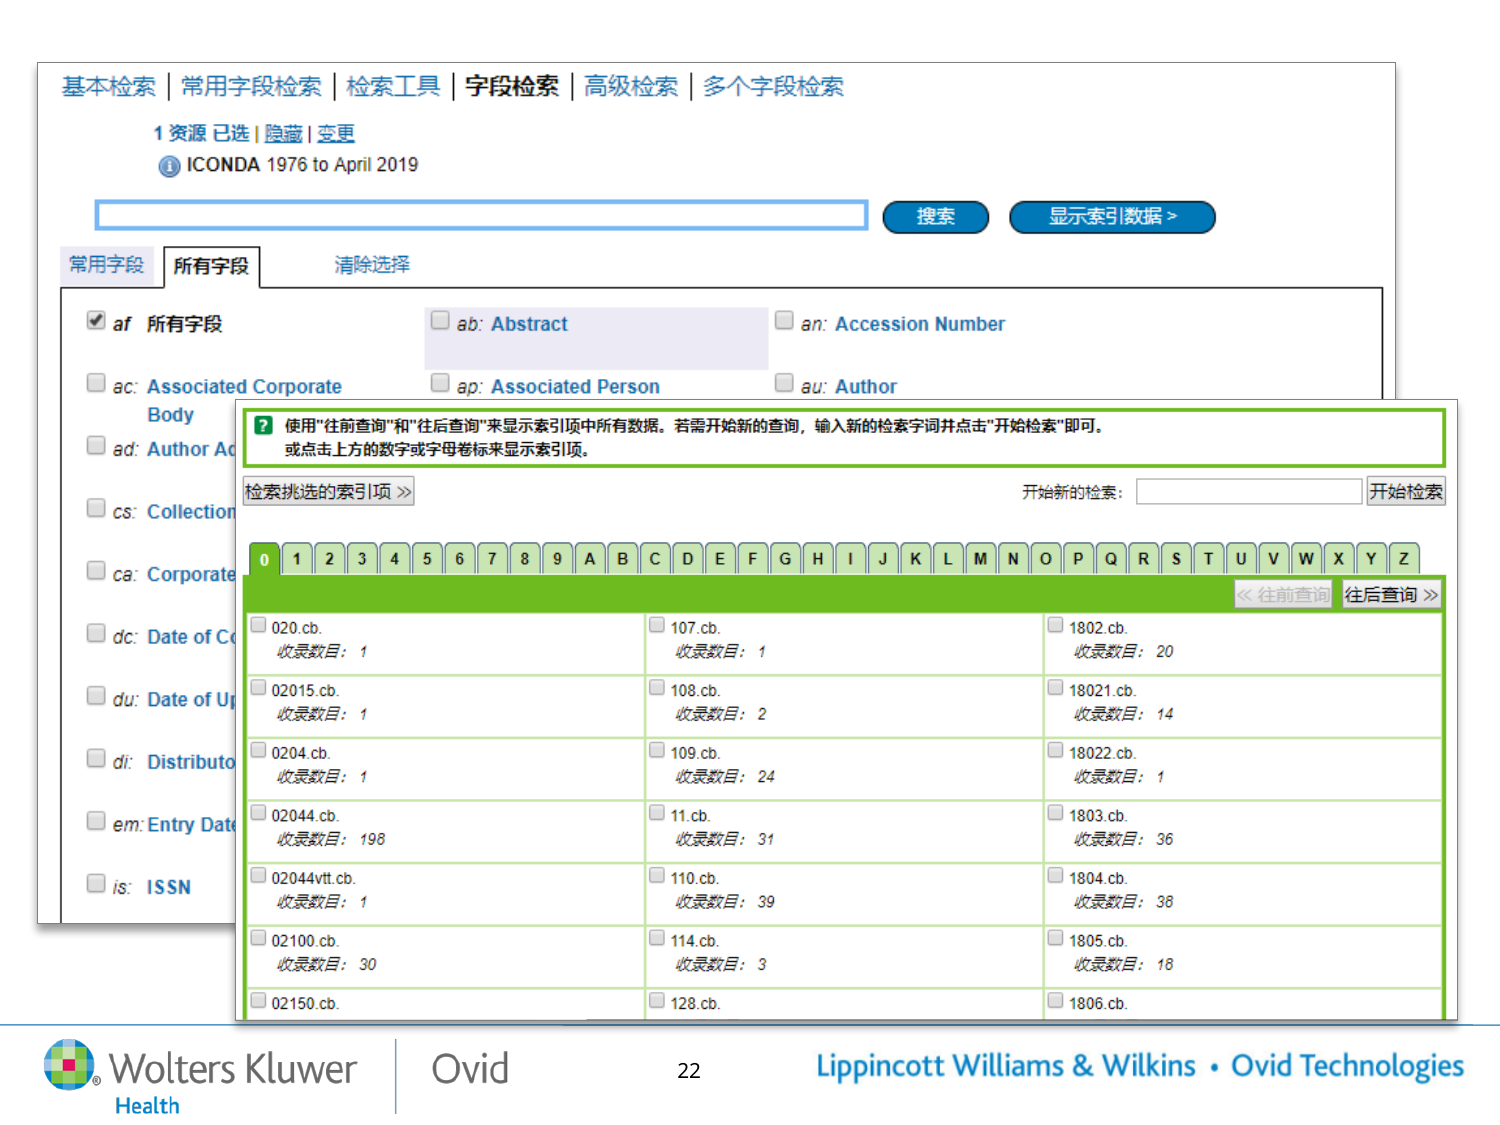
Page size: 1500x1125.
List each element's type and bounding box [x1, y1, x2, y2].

picture [38, 1037, 513, 1114]
picture [804, 1049, 1500, 1092]
picture [37, 62, 1458, 1021]
